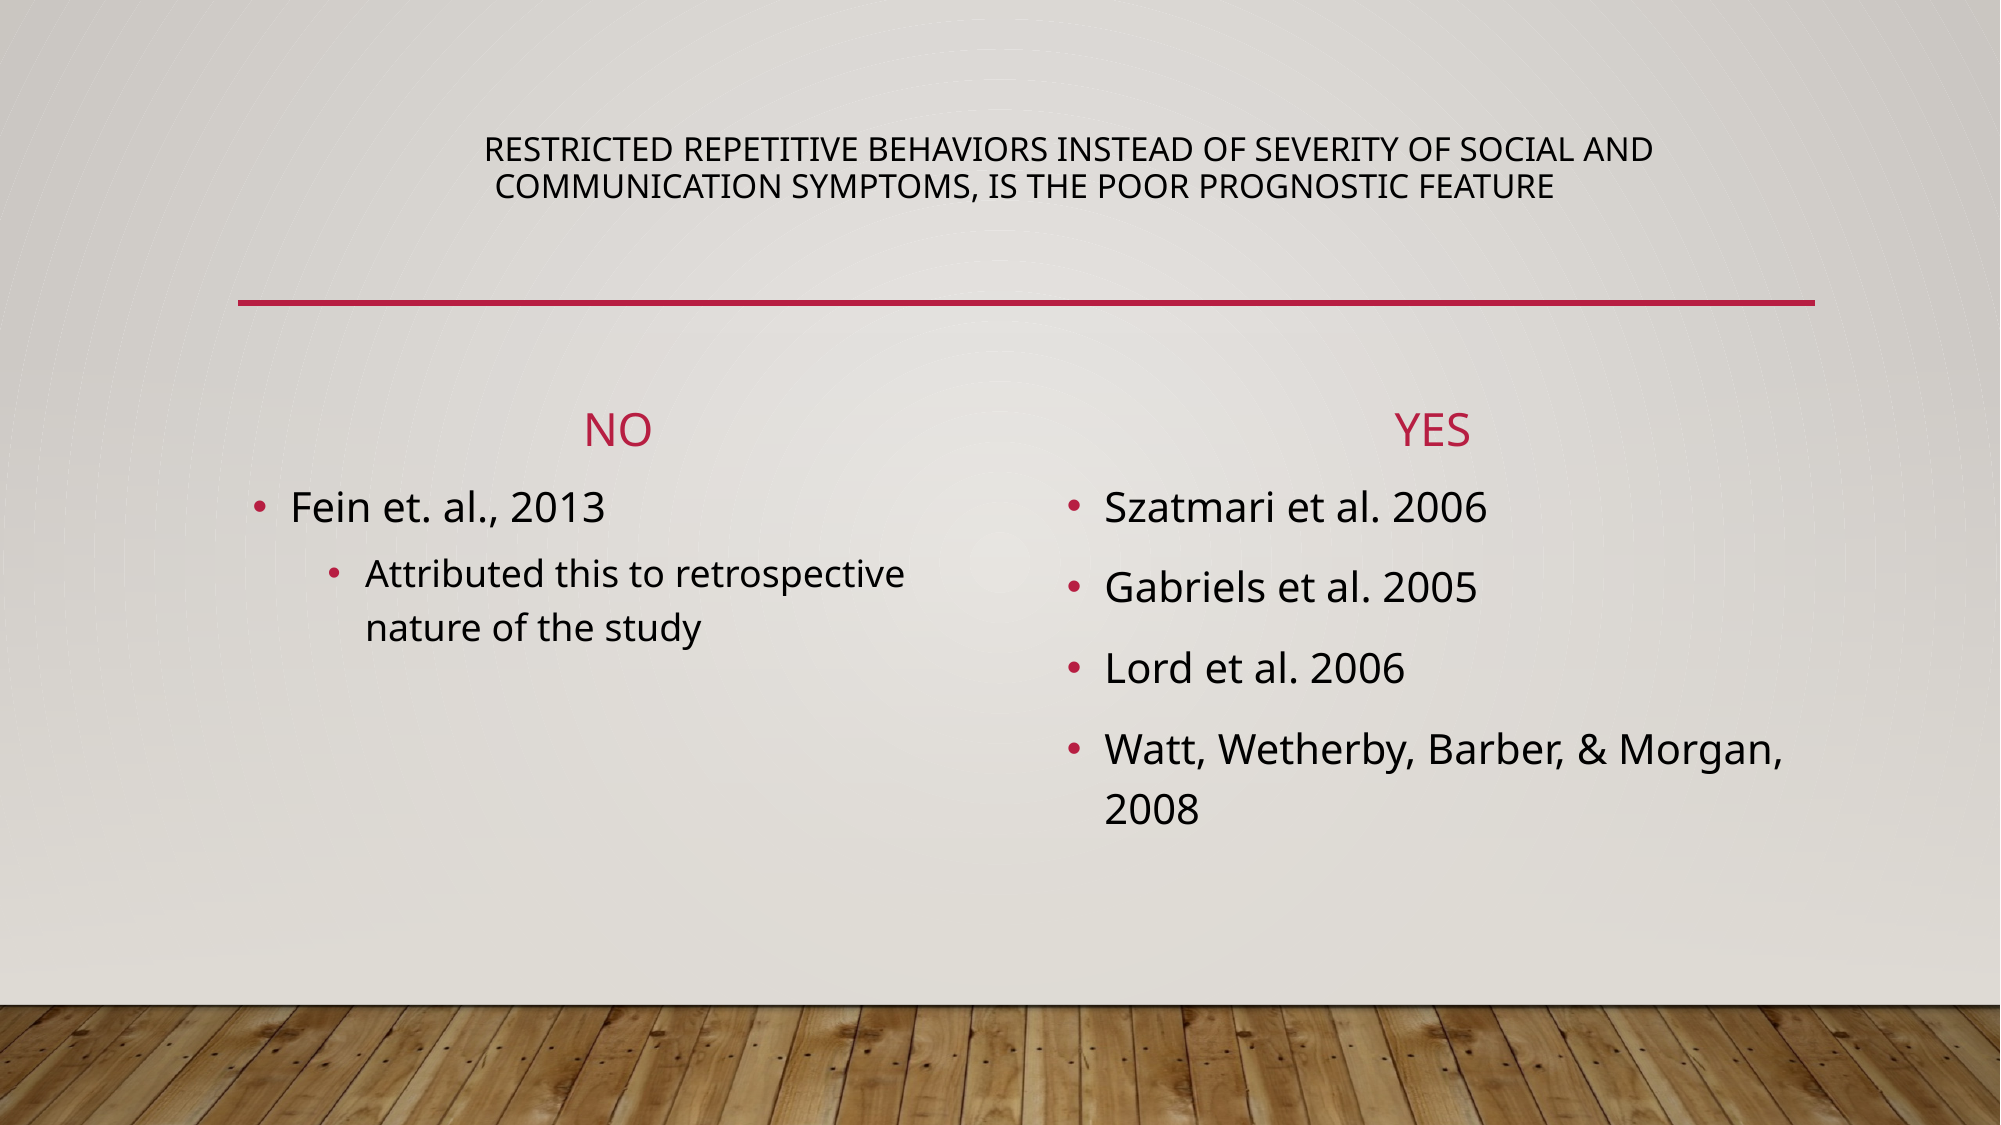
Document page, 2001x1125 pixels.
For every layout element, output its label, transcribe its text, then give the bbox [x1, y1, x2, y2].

picture [0, 1005, 2000, 1125]
list Fein et. al., 2013 Attributed this to retrospective nature of the study [237, 463, 1000, 898]
title Restricted repetitive behaviors instead of severity of social and communication symptoms, is the poor prognostic feature [237, 120, 1814, 306]
list Szatmari et al. 2006 Gabriels et al. 2005 Lord et al. 2006 Watt, Wetherby, Barber, & Morgan, 2008 [1051, 462, 1814, 896]
list NO [237, 331, 1000, 463]
list Yes [1051, 331, 1814, 462]
